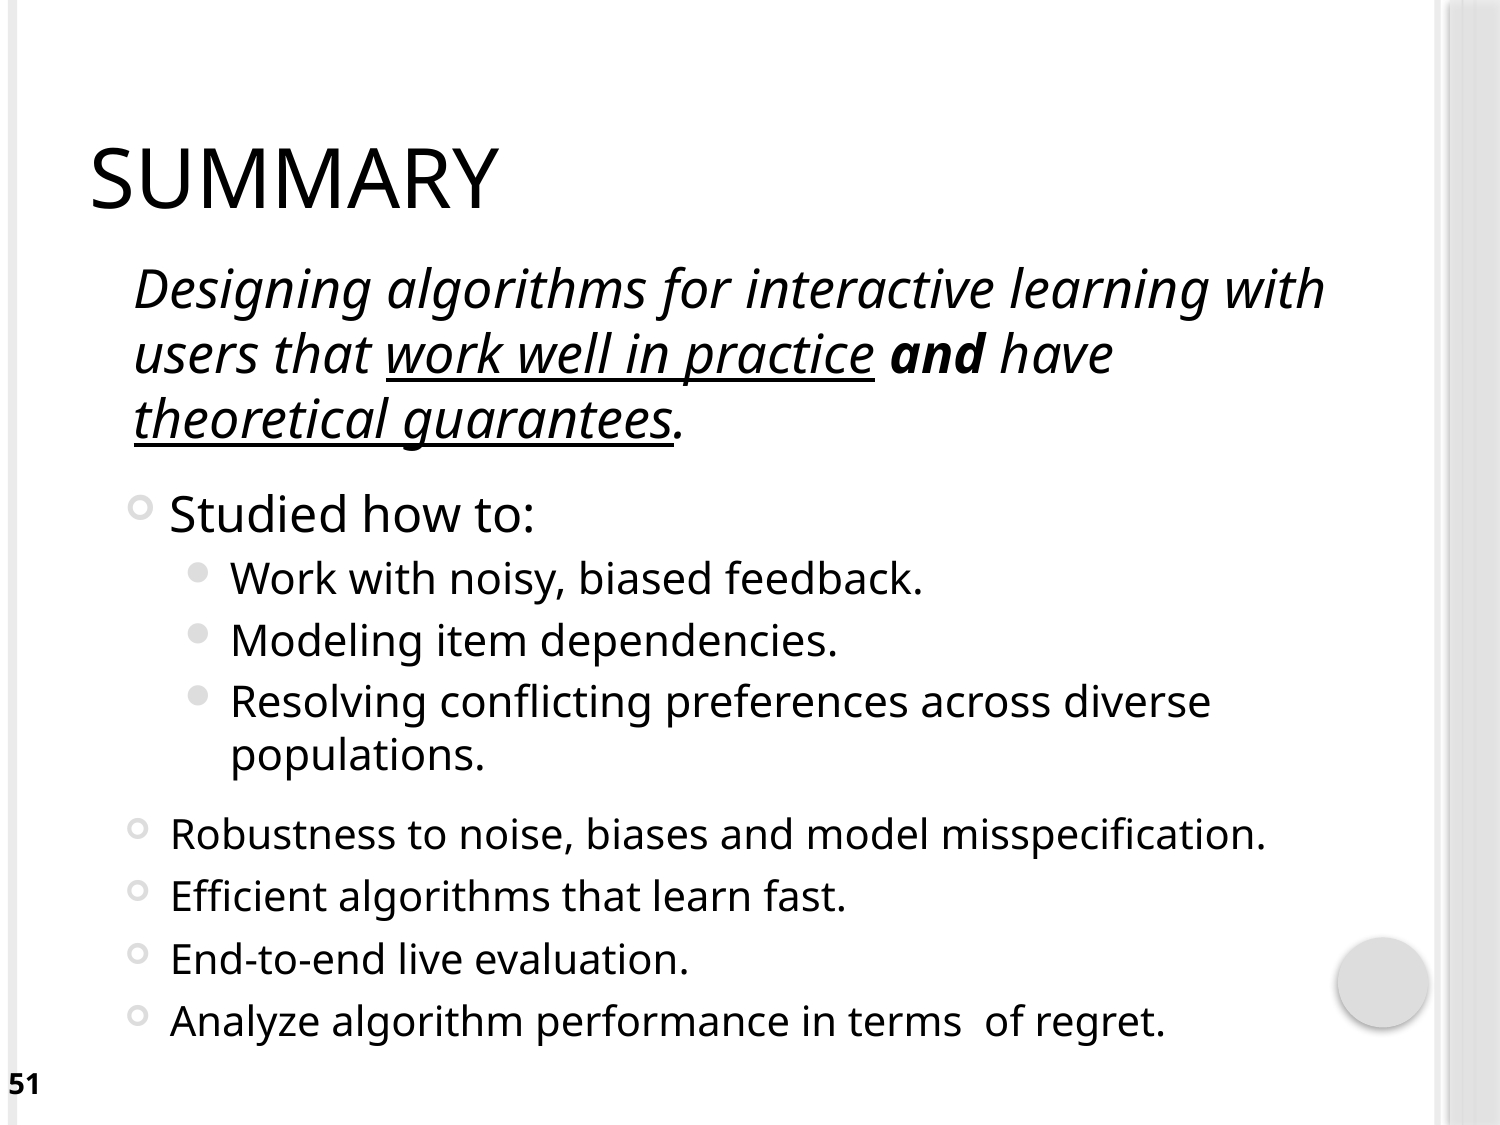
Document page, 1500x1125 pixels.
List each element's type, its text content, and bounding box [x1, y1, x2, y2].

text_box Designing algorithms for interactive learning with users that work well in practice and have theoretical guarantees. [118, 247, 1369, 460]
title Summary [75, 45, 1300, 233]
list Studied how to: Work with noisy, biased feedback. Modeling item dependencies. Resolving conflicting preferences across diverse populations. [110, 475, 1448, 753]
text_box Robustness to noise, biases and model misspecification. Efficient algorithms that learn fast. End-to-end live evaluation. Analyze algorithm performance in terms of regret. [110, 800, 1442, 1063]
